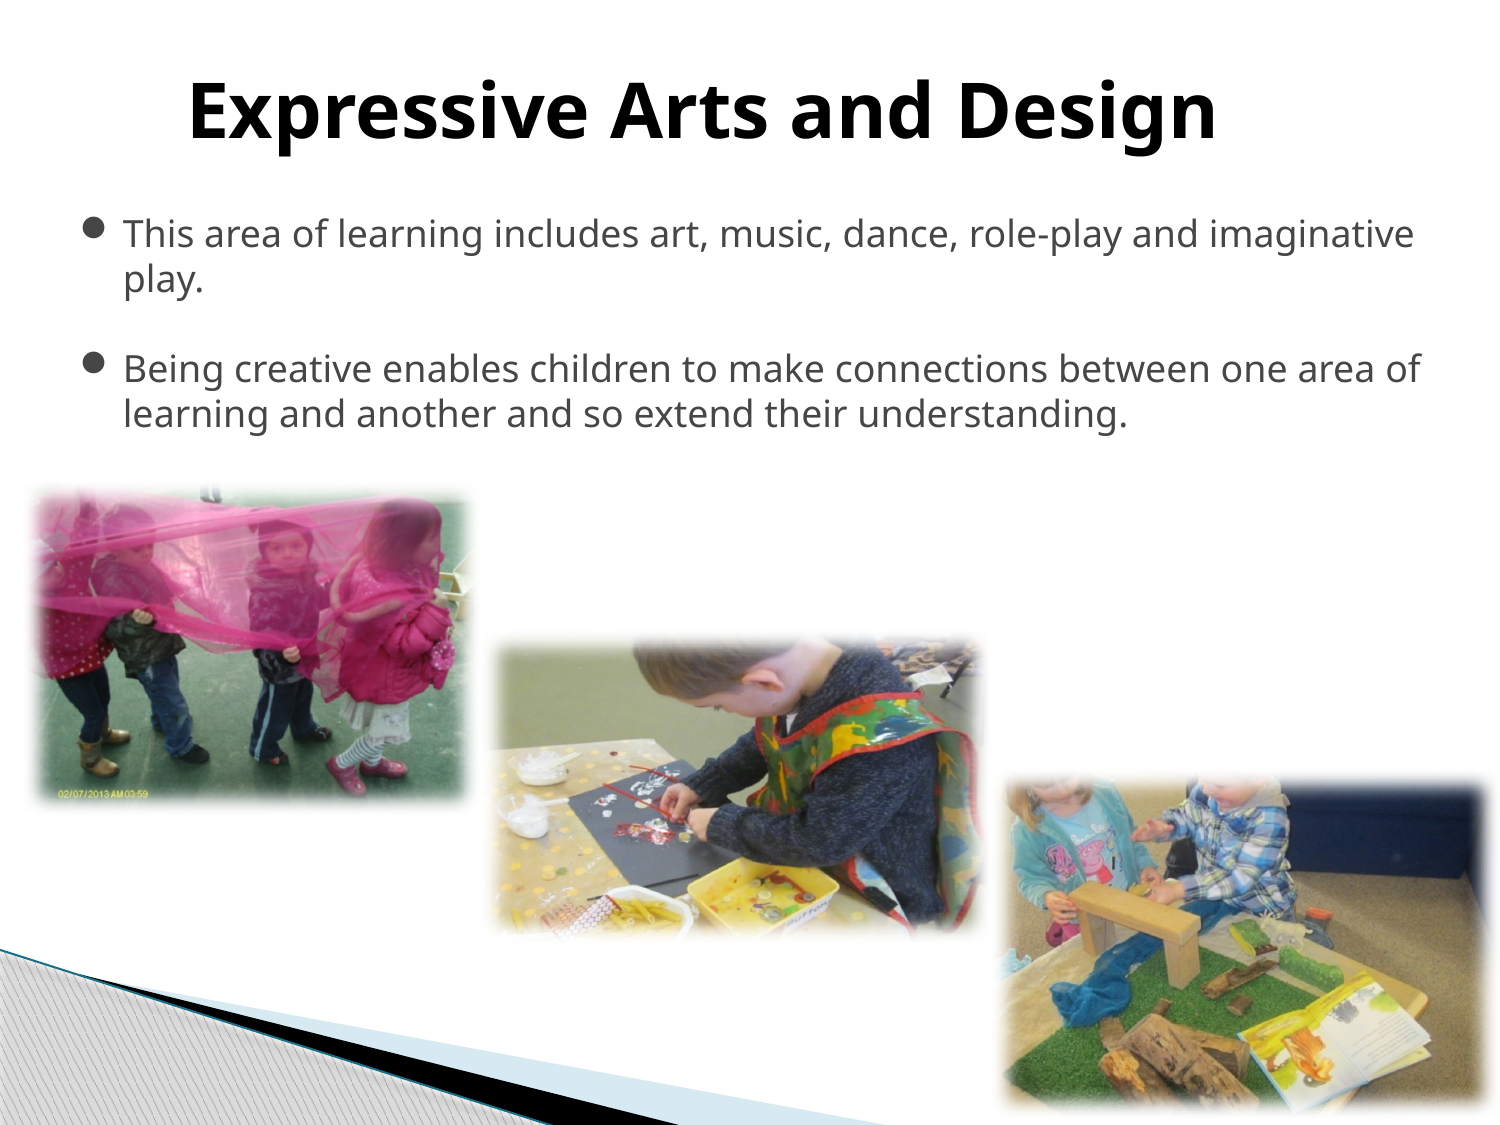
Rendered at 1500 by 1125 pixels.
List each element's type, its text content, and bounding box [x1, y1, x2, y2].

title Expressive Arts and Design [171, 42, 1404, 173]
text_box This area of learning includes art, music, dance, role-play and imaginative play. Being creative enables children to make connections between one area of learning and another and so extend their understanding. [64, 202, 1447, 443]
picture [22, 479, 1500, 1119]
